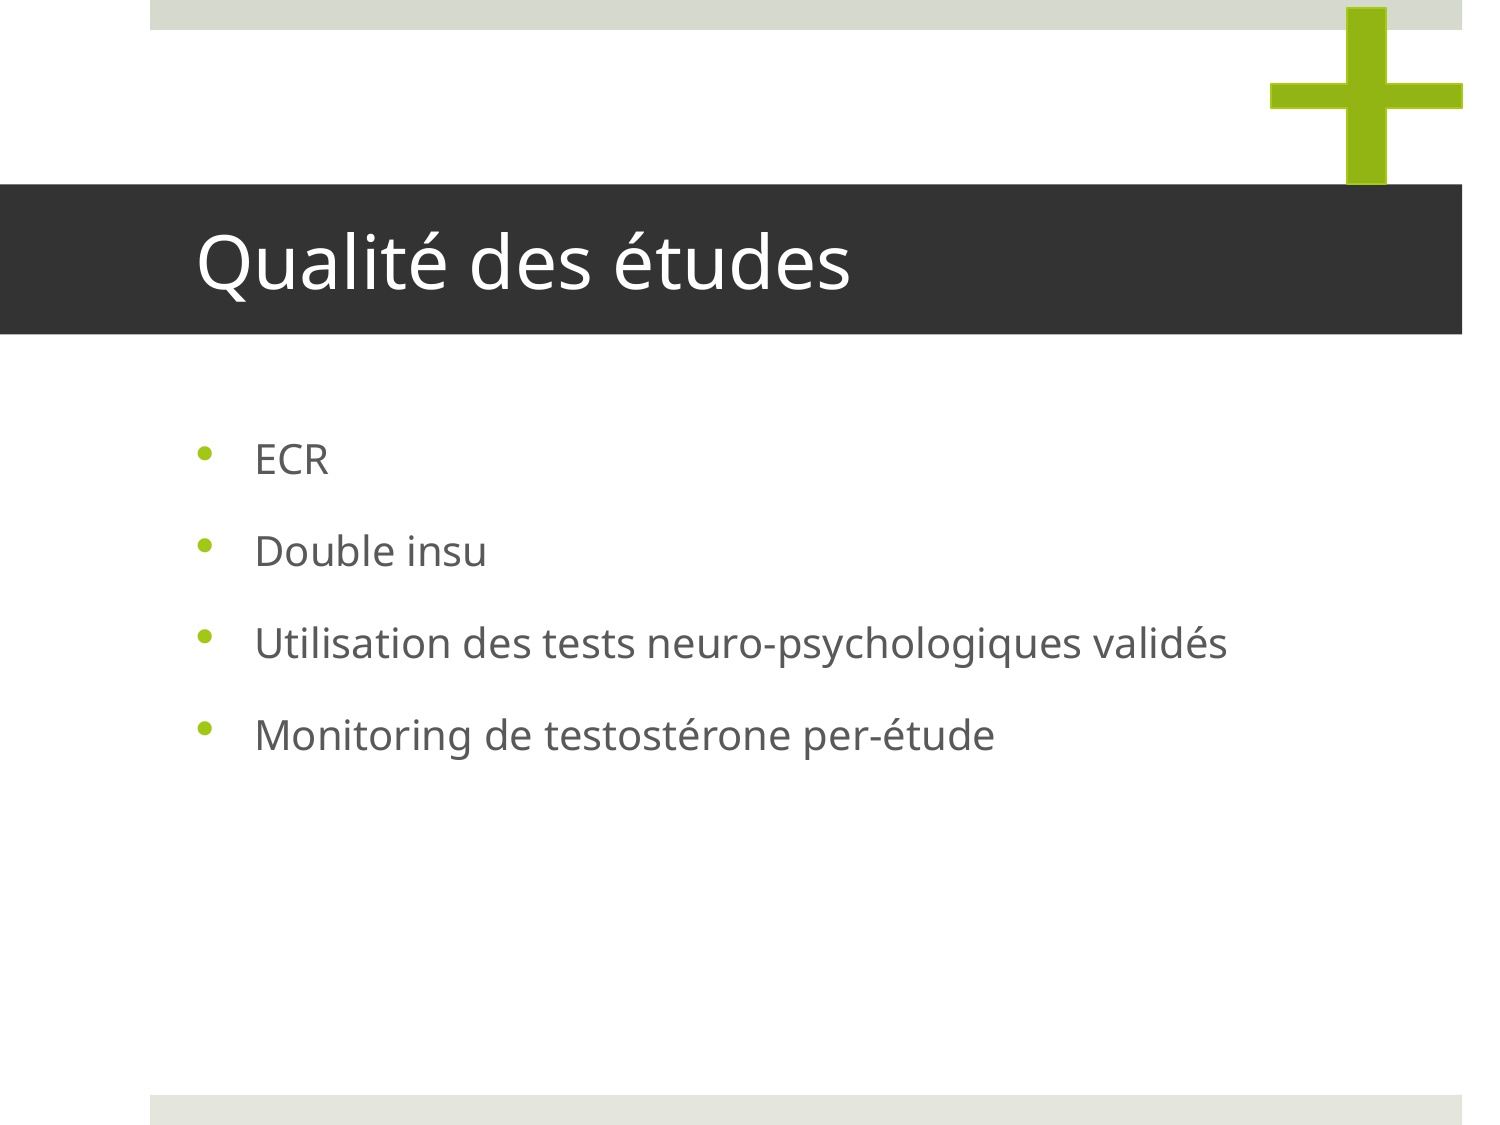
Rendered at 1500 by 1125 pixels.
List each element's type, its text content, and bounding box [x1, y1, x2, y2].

title Qualité des études [0, 184, 1463, 335]
text_box [1270, 7, 1463, 185]
list ECR Double insu Utilisation des tests neuro-psychologiques validés Monitoring de testostérone per-étude [182, 425, 1432, 1028]
